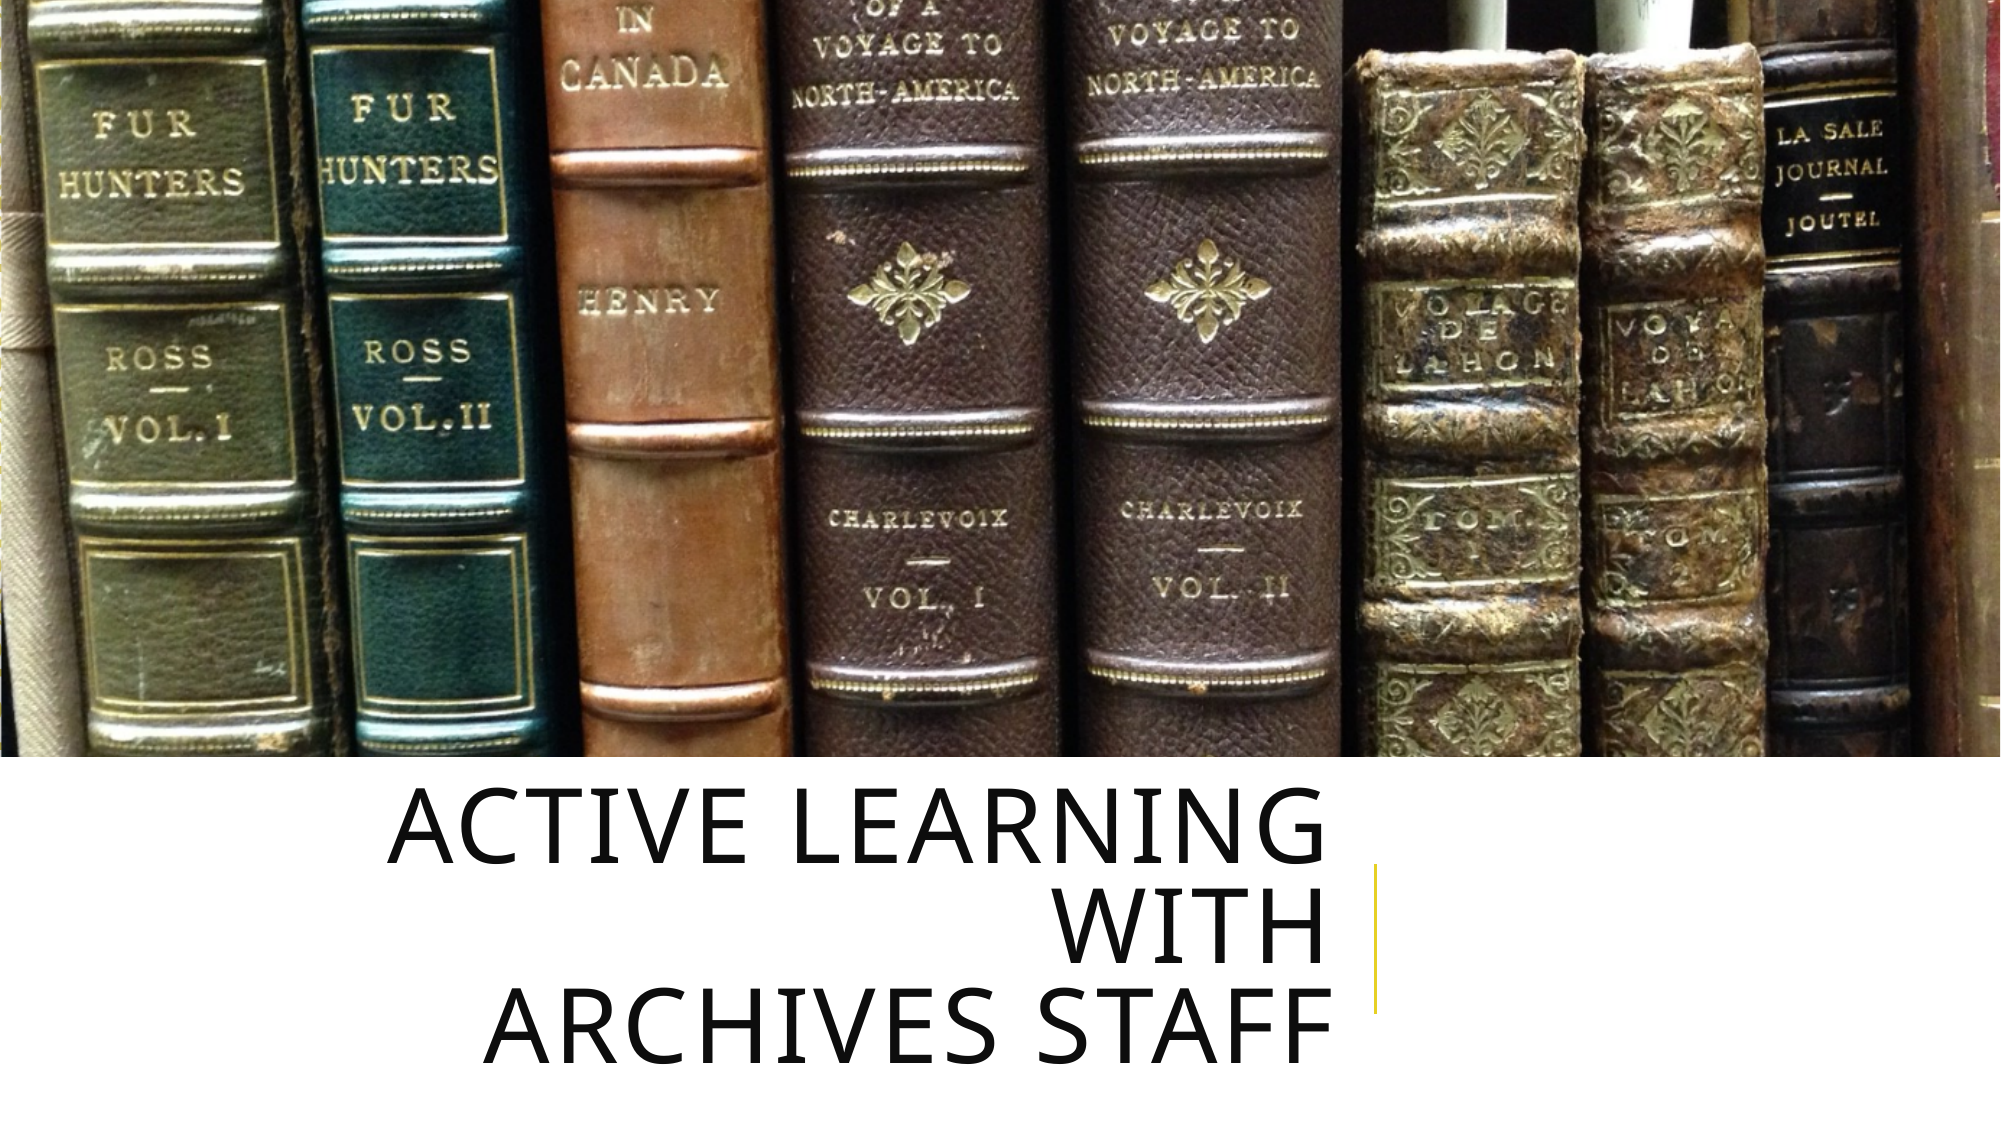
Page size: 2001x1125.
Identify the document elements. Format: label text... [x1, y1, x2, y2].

title active learning with archives staff [75, 813, 1350, 1054]
picture [0, 0, 2000, 757]
